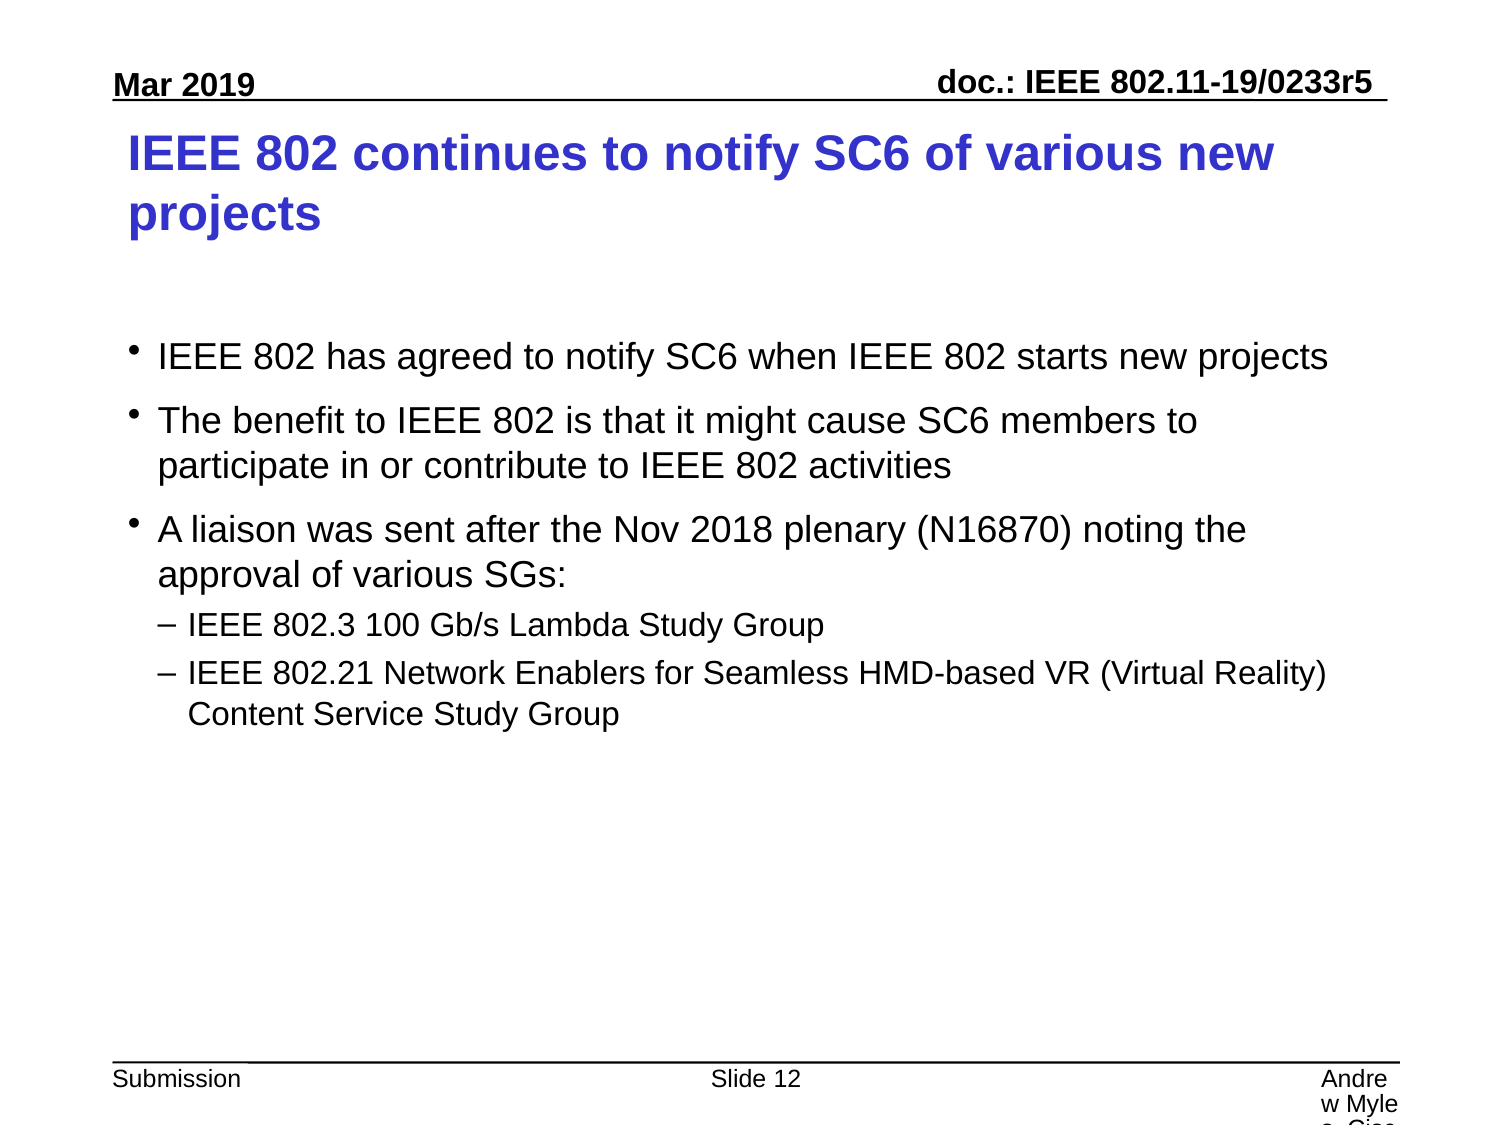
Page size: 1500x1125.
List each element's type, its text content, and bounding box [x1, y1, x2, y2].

list IEEE 802 has agreed to notify SC6 when IEEE 802 starts new projects The benefit to IEEE 802 is that it might cause SC6 members to participate in or contribute to IEEE 802 activities A liaison was sent after the Nov 2018 plenary (N16870) noting the approval of various SGs: IEEE 802.3 100 Gb/s Lambda Study Group IEEE 802.21 Network Enablers for Seamless HMD-based VR (Virtual Reality) Content Service Study Group [112, 324, 1388, 1000]
footer Andrew Myles, Cisco [1320, 1061, 1402, 1093]
slide_number Slide 12 [709, 1061, 803, 1093]
title IEEE 802 continues to notify SC6 of various new projects [112, 112, 1388, 288]
